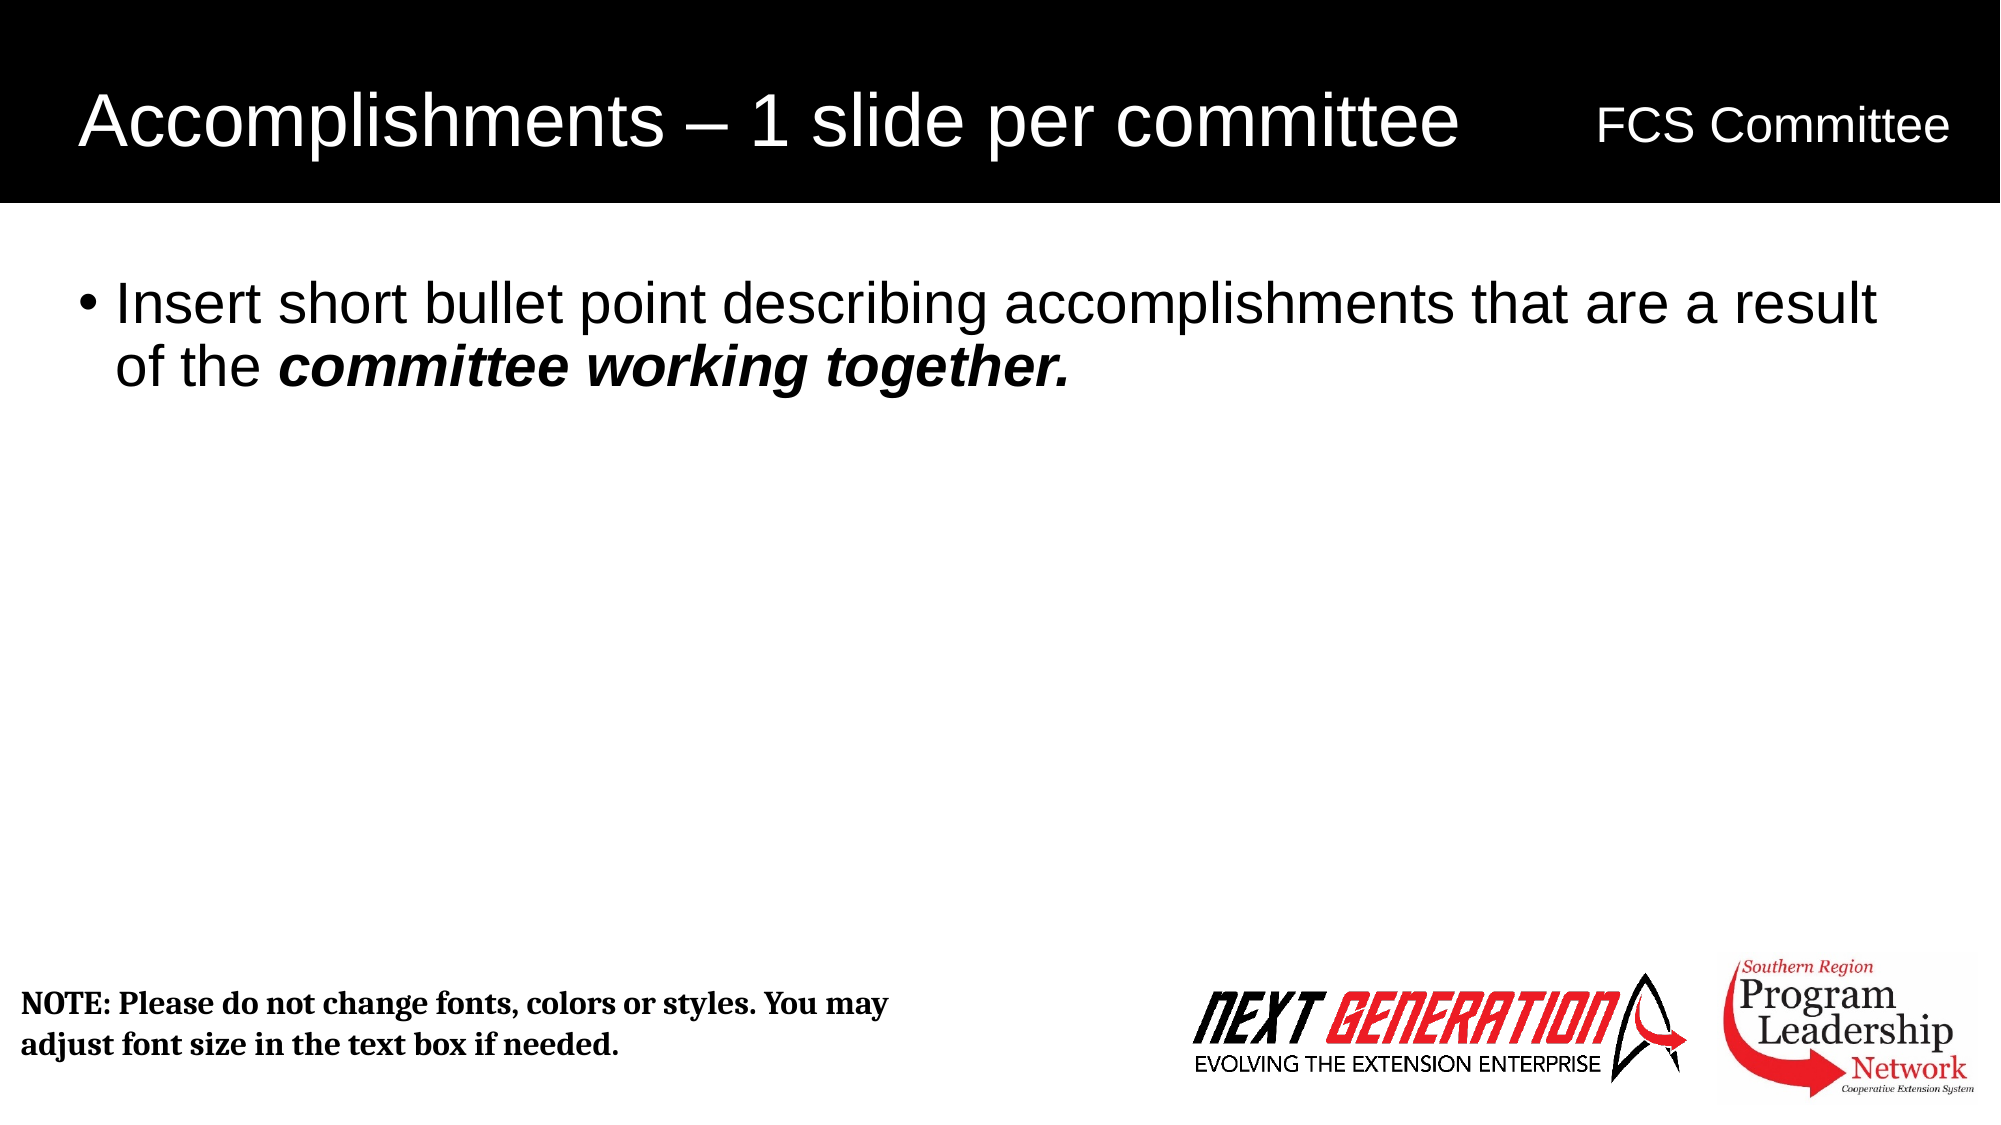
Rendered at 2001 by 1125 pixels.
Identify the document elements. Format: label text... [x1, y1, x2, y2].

title Accomplishments – 1 slide per committee [63, 13, 1789, 232]
picture [1717, 952, 1978, 1105]
text_box NOTE: Please do not change fonts, colors or styles. You may adjust font size in the text box if needed. [6, 974, 926, 1069]
picture [1186, 963, 1697, 1092]
text_box FCS Committee [1546, 84, 2000, 160]
list Insert short bullet point describing accomplishments that are a result of the committee working together. [63, 265, 1913, 840]
